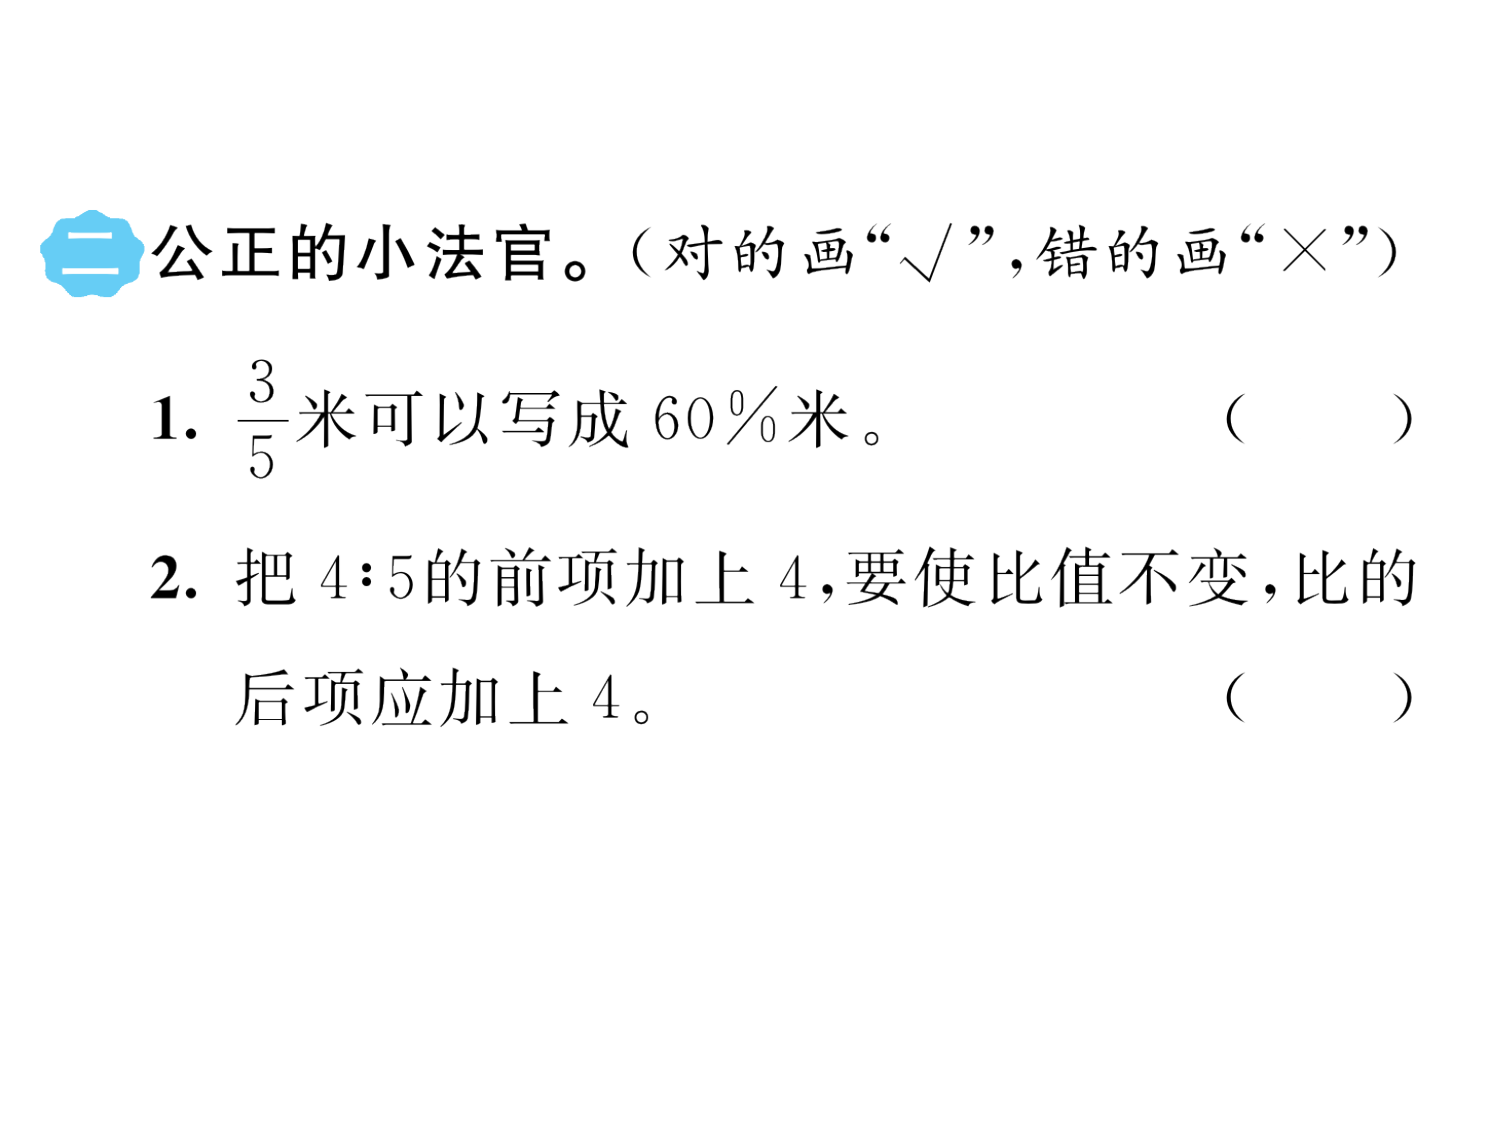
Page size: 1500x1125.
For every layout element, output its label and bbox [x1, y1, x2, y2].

picture [35, 177, 1453, 790]
